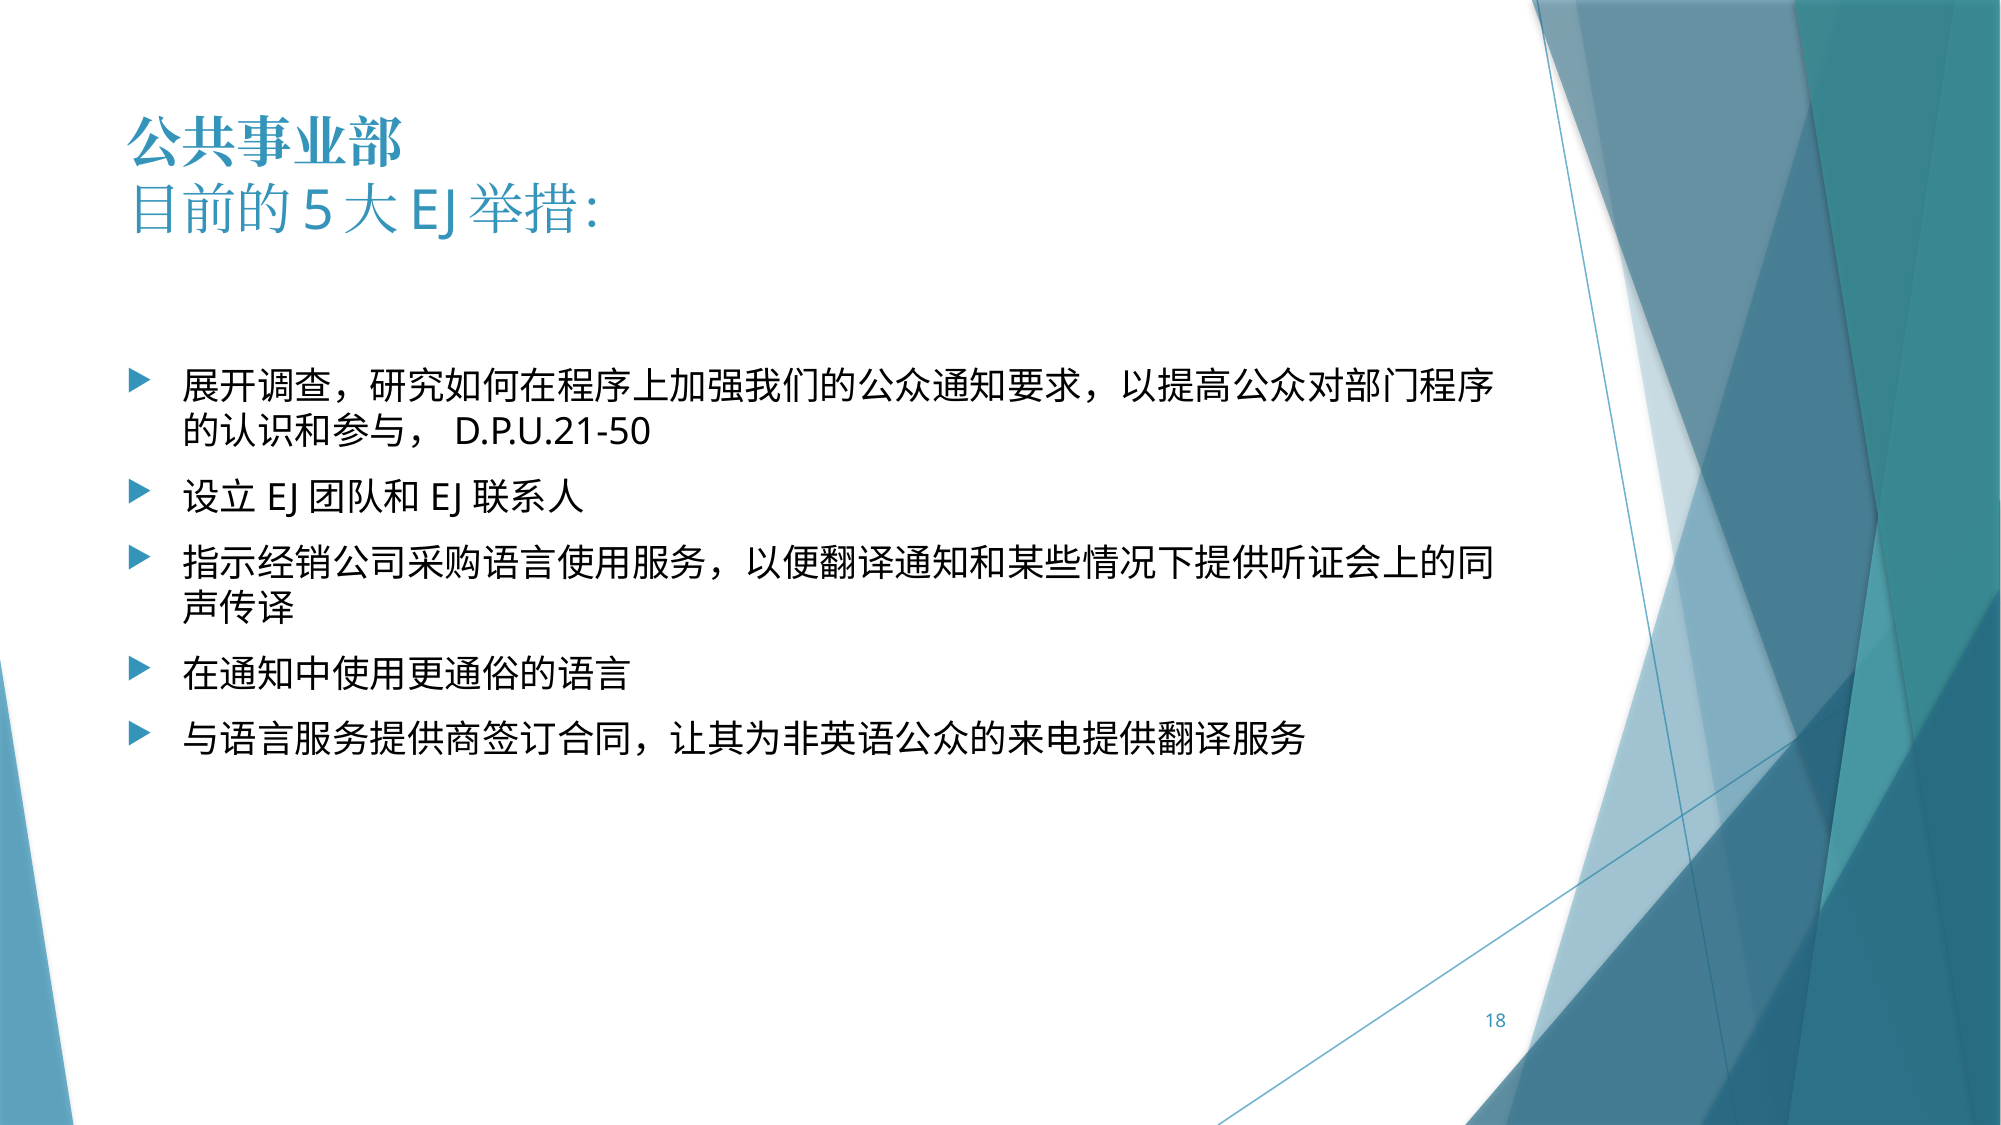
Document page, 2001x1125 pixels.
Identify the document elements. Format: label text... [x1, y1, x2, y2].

slide_number 18 [1409, 991, 1522, 1051]
title 公共事业部 目前的5大EJ举措： [111, 99, 1522, 317]
list 展开调查，研究如何在程序上加强我们的公众通知要求，以提高公众对部门程序的认识和参与，D.P.U.21-50 设立EJ团队和EJ联系人 指示经销公司采购语言使用服务，以便翻译通知和某些情况下提供听证会上的同声传译 在通知中使用更通俗的语言 与语言服务提供商签订合同，让其为非英语公众的来电提供翻译服务 [111, 354, 1522, 992]
